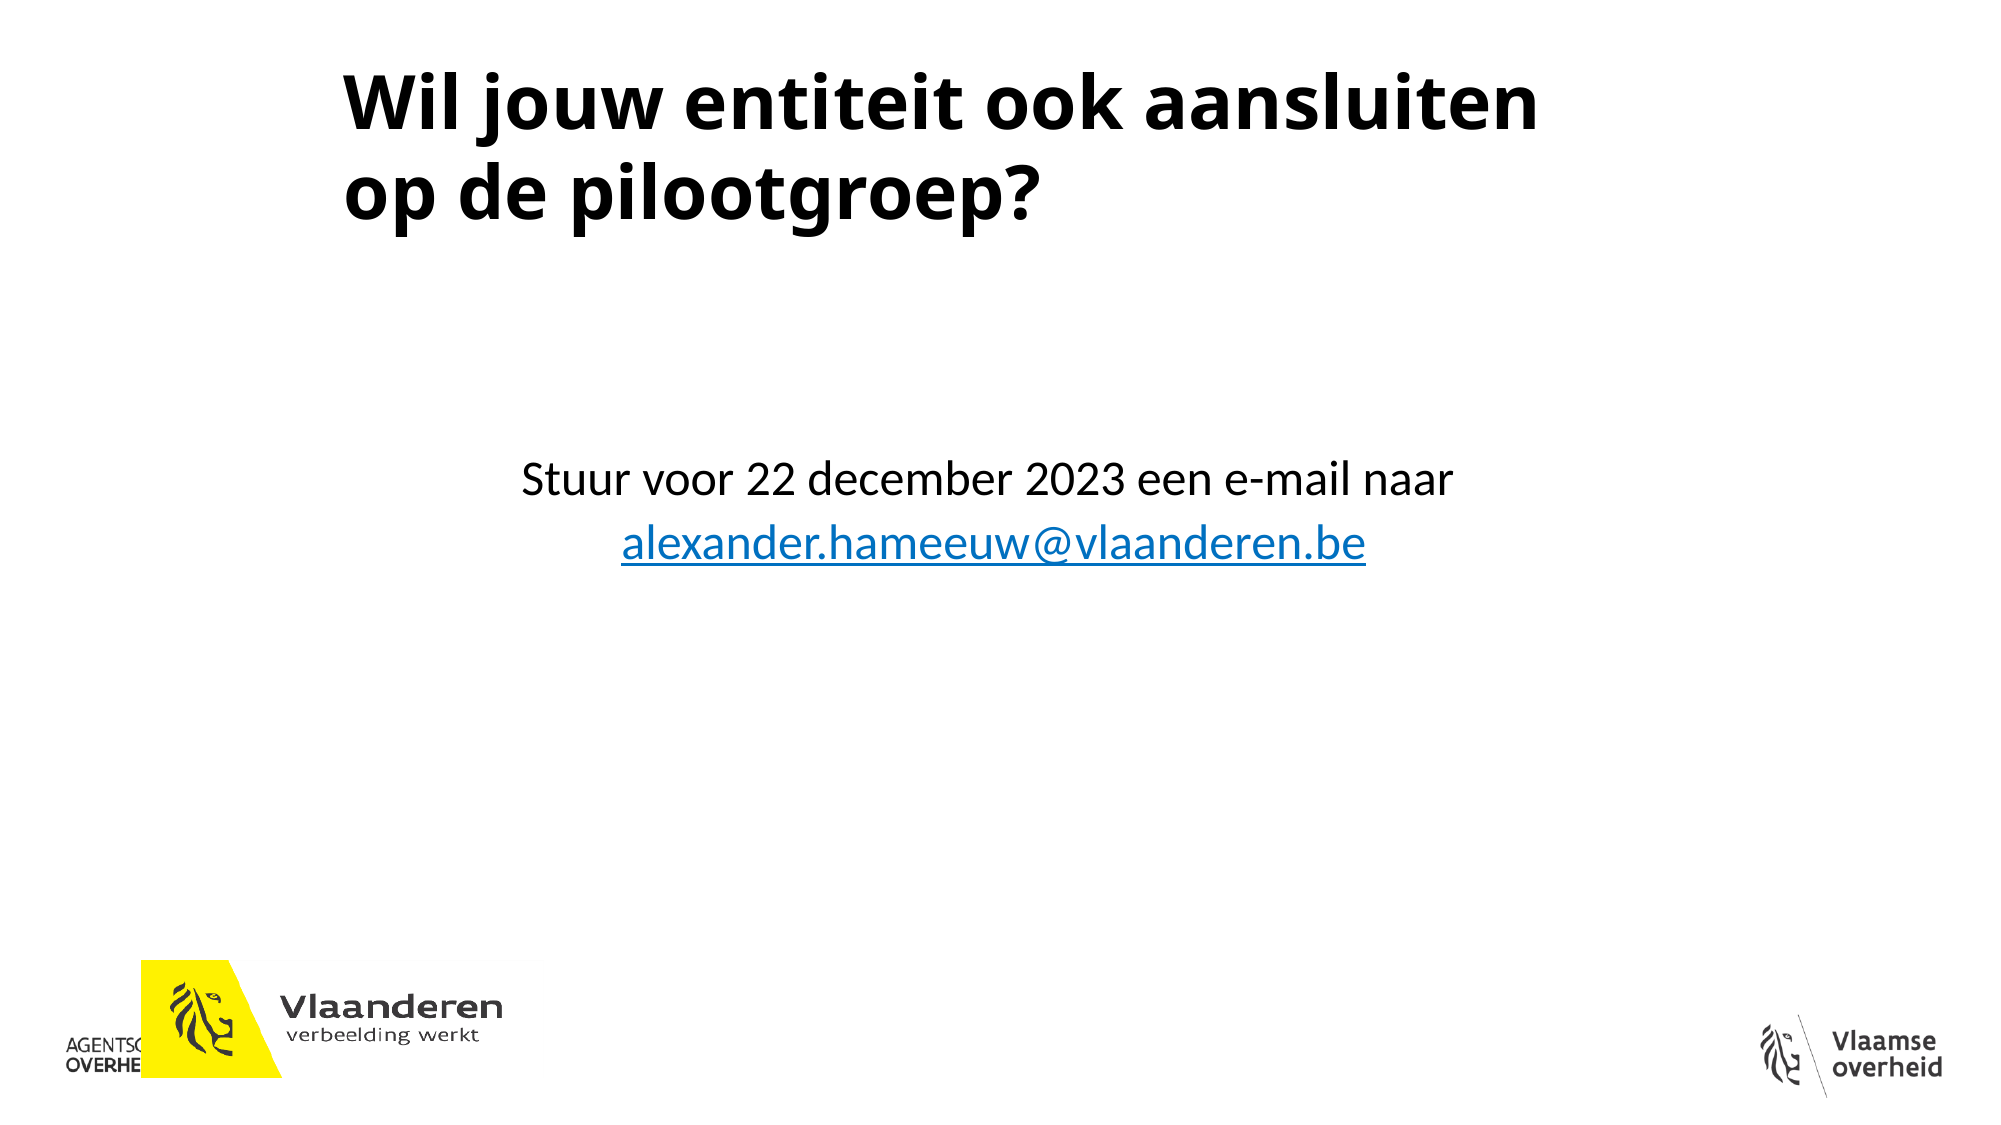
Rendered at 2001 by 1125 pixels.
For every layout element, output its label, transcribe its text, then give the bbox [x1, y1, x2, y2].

picture [1751, 1008, 1949, 1103]
text_box Stuur voor 22 december 2023 een e-mail naar alexander.hameeuw@vlaanderen.be [348, 245, 1490, 642]
text_box Wil jouw entiteit ook aansluiten op de pilootgroep? [329, 47, 1581, 243]
picture [60, 960, 544, 1078]
